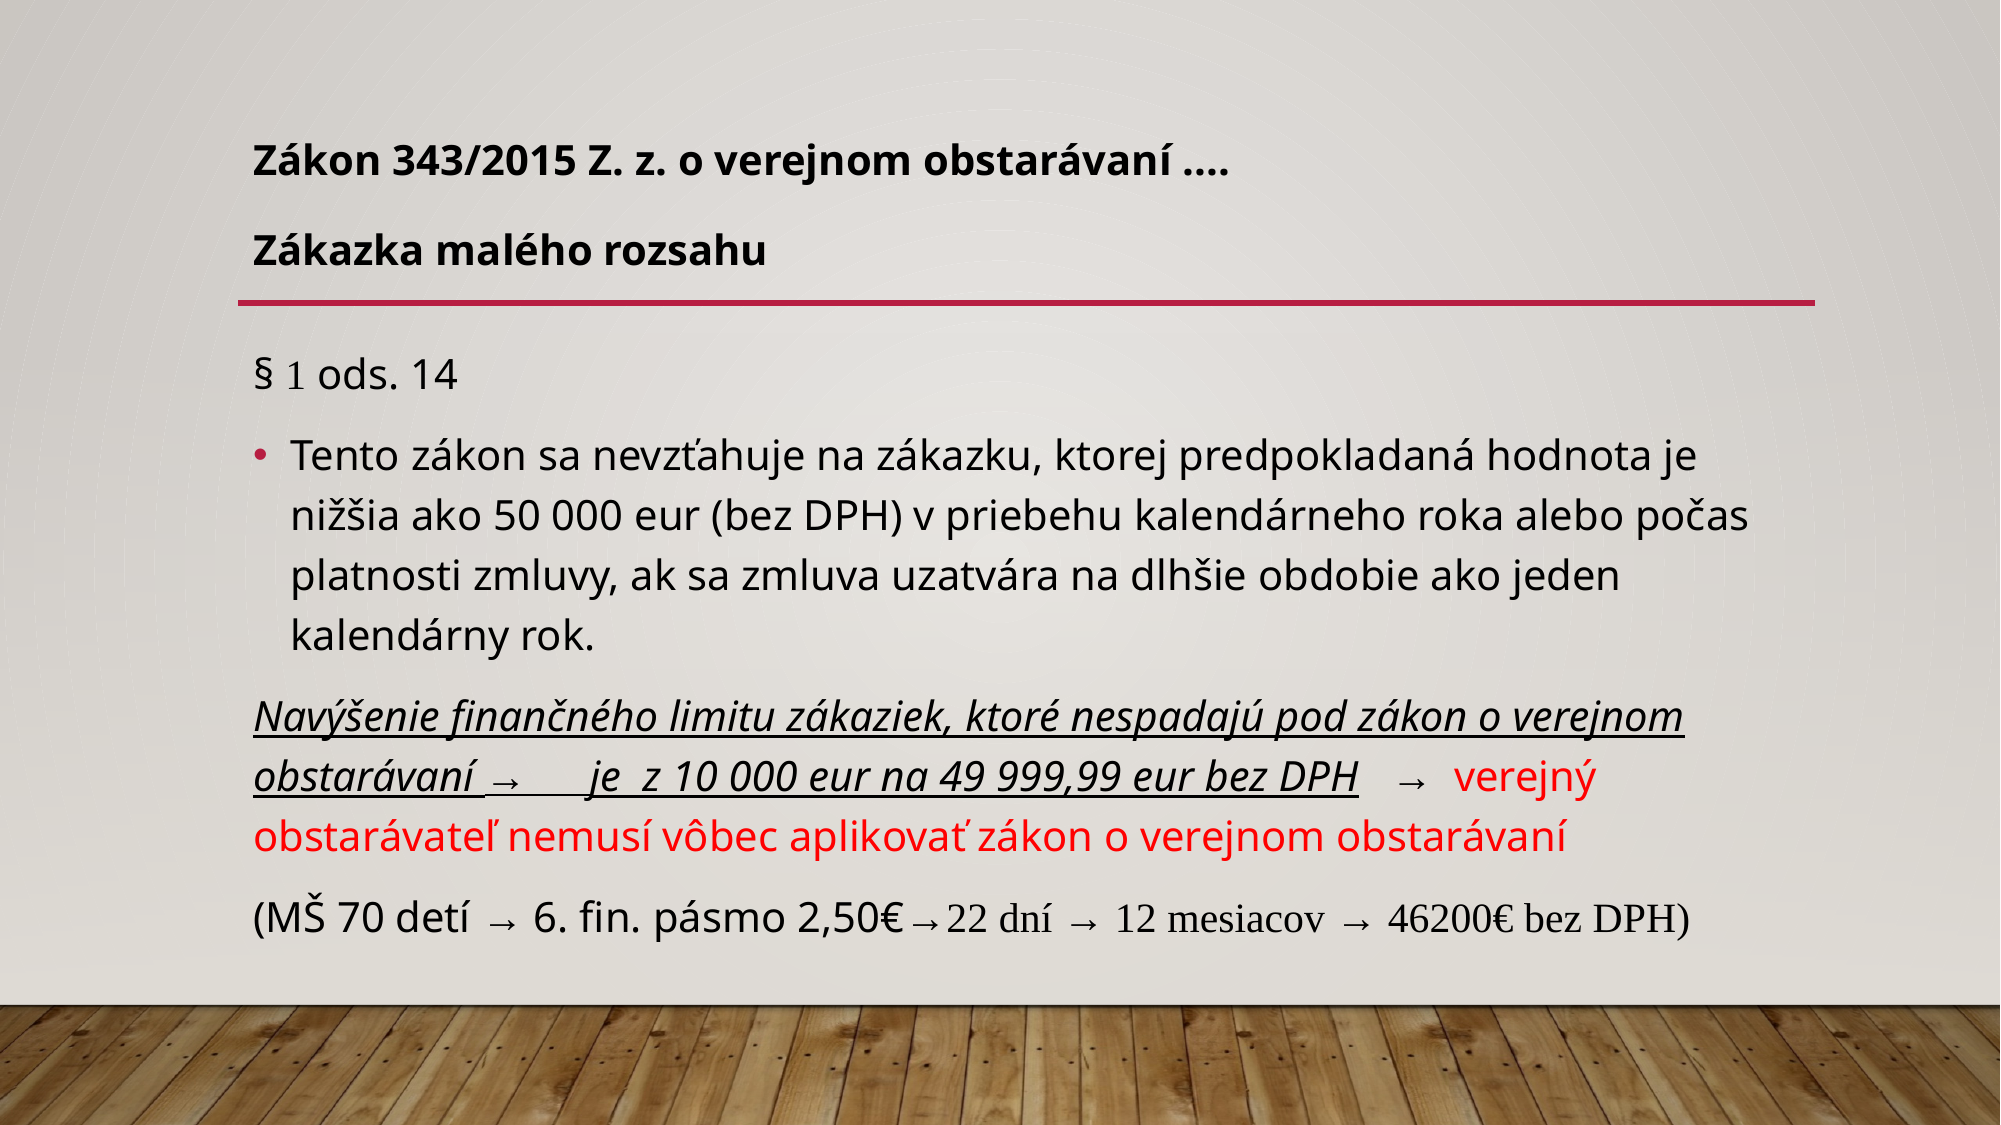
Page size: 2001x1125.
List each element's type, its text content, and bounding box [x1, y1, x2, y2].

title Zákon 343/2015 Z. z. o verejnom obstarávaní .... Zákazka malého rozsahu [238, 131, 1814, 305]
picture [0, 1005, 2000, 1125]
list § 1 ods. 14 Tento zákon sa nevzťahuje na zákazku, ktorej predpokladaná hodnota je nižšia ako 50 000 eur (bez DPH) v priebehu kalendárneho roka alebo počas platnosti zmluvy, ak sa zmluva uzatvára na dlhšie obdobie ako jeden kalendárny rok. Navýšenie finančného limitu zákaziek, ktoré nespadajú pod zákon o verejnom obstarávaní → je z 10 000 eur na 49 999,99 eur bez DPH → verejný obstarávateľ nemusí vôbec aplikovať zákon o verejnom obstarávaní (MŠ 70 detí → 6. fin. pásmo 2,50€→22 dní → 12 mesiacov → 46200€ bez DPH) [238, 330, 1814, 897]
